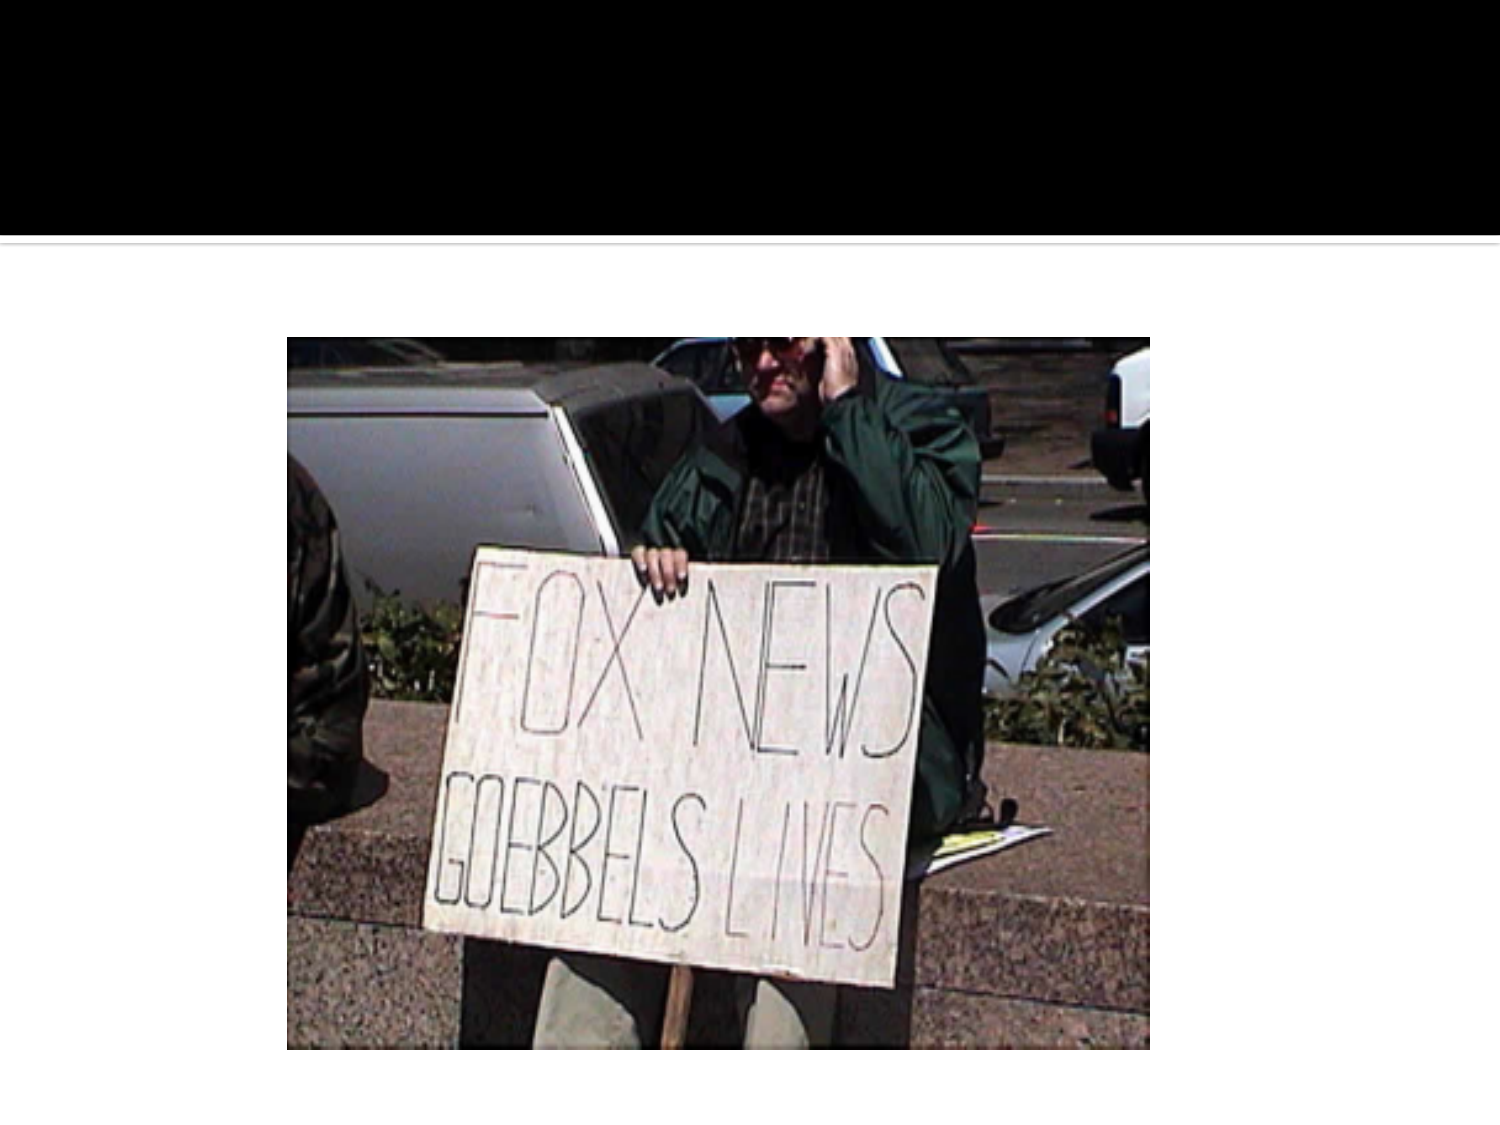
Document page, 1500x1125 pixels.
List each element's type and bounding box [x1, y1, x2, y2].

list [287, 337, 1150, 1050]
